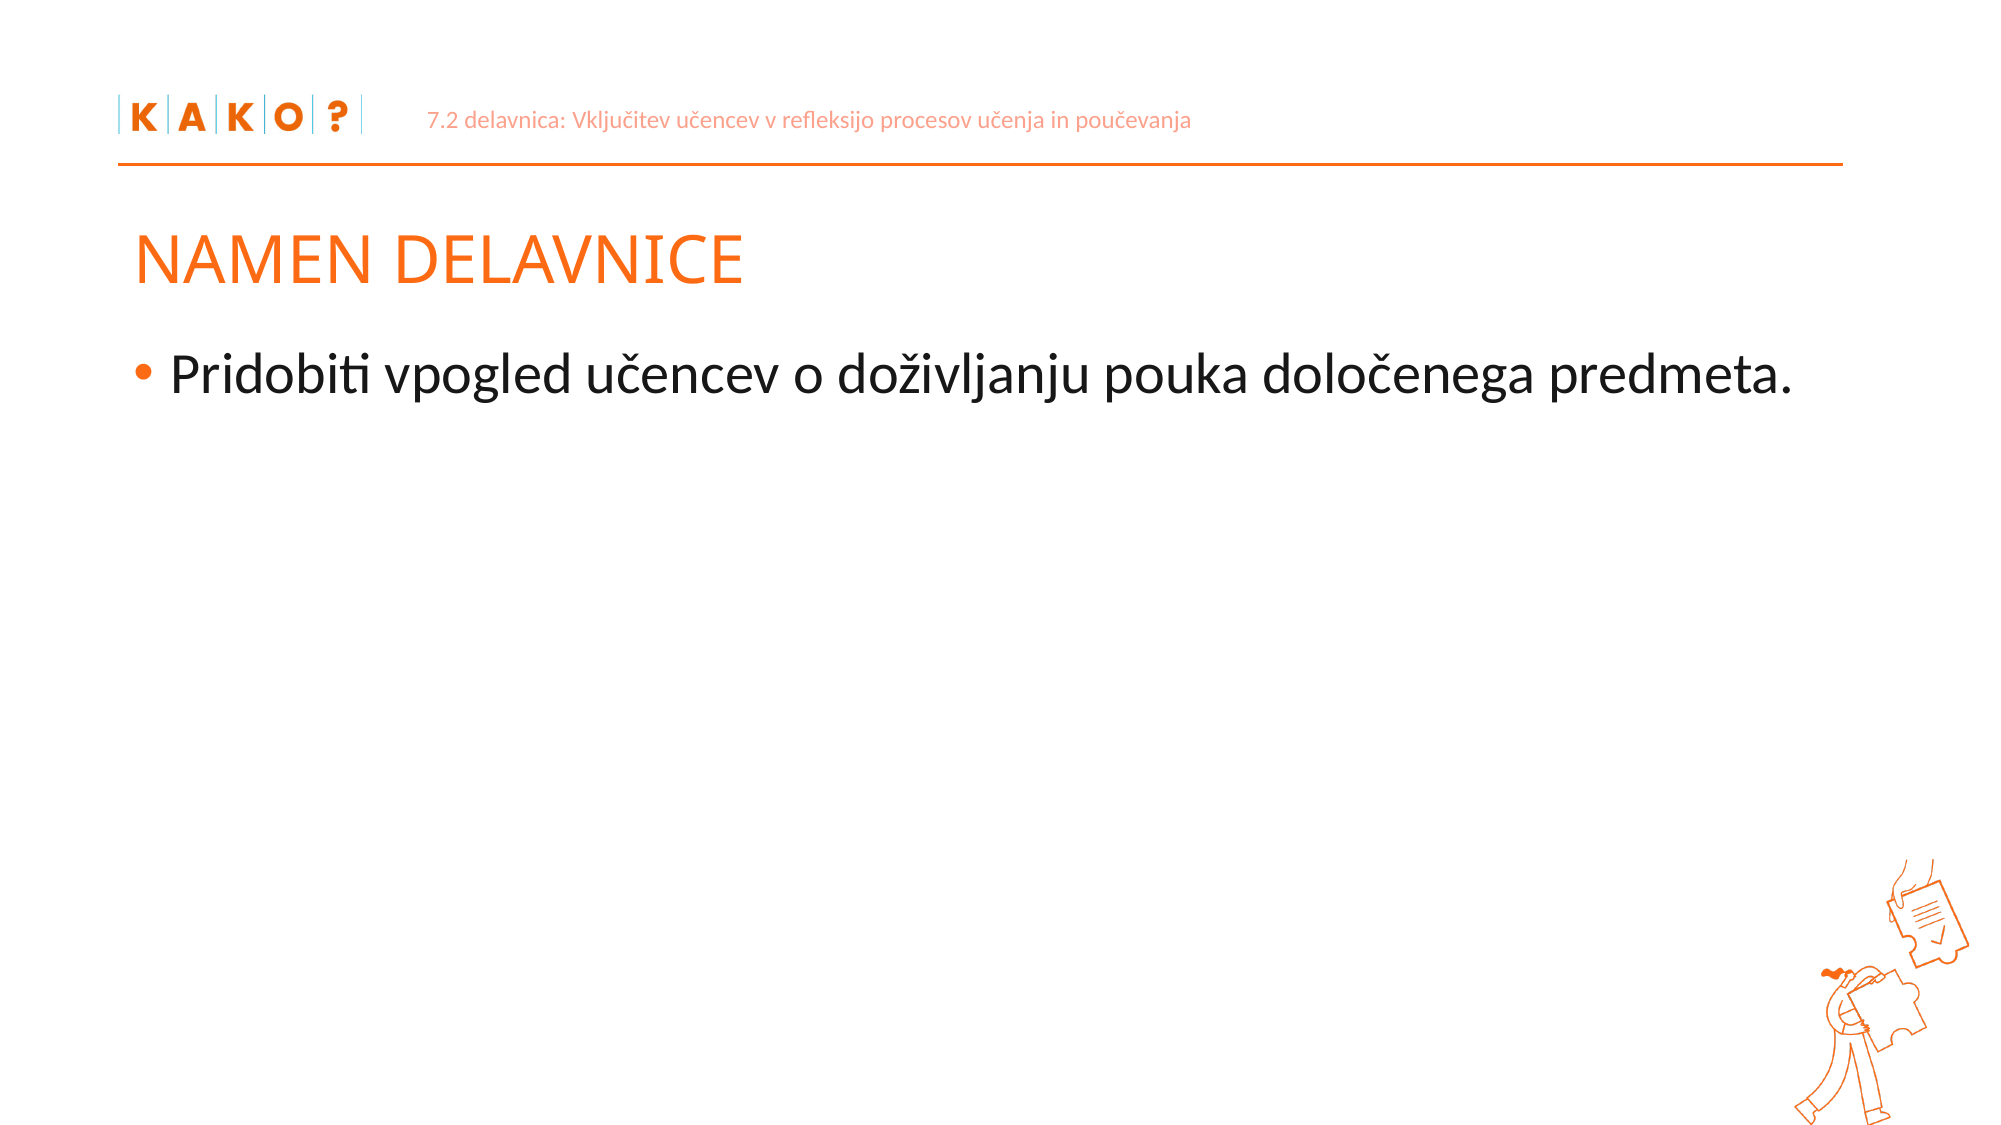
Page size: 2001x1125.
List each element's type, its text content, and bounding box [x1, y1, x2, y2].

footer 7.2 delavnica: Vključitev učencev v refleksijo procesov učenja in poučevanja [411, 103, 1844, 135]
list Pridobiti vpogled učencev o doživljanju pouka določenega predmeta. [118, 336, 1844, 1013]
title NAMEN DELAVNICE [118, 215, 1844, 306]
picture [118, 94, 362, 134]
